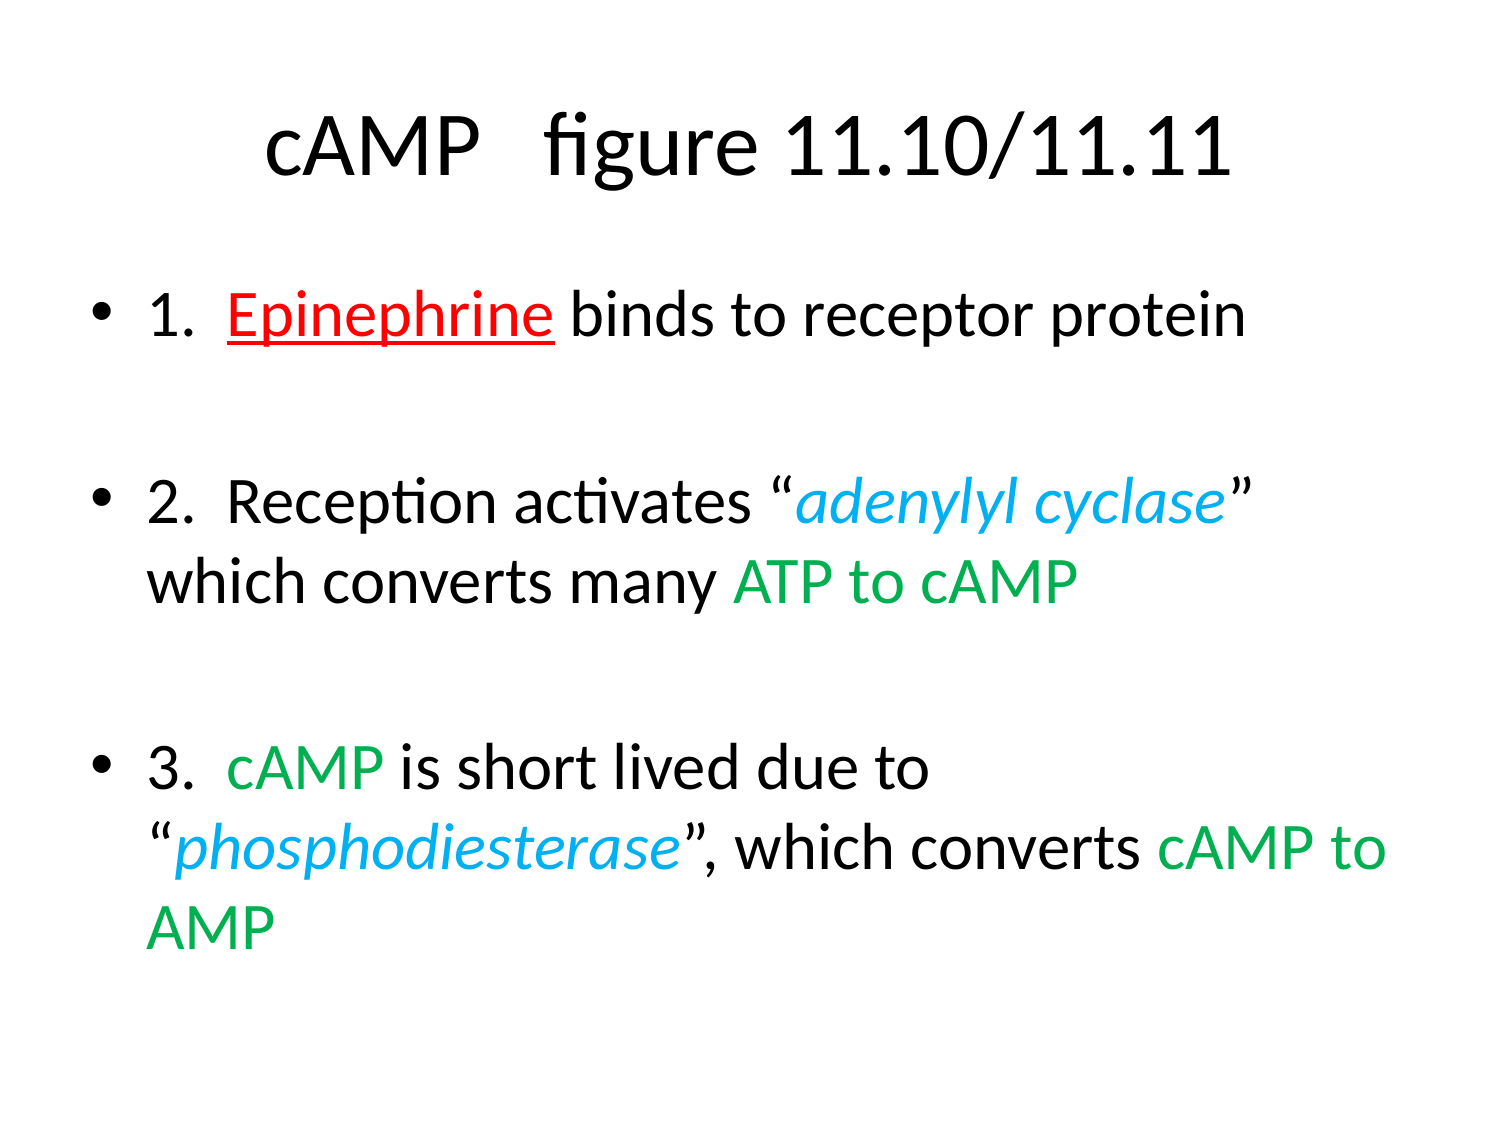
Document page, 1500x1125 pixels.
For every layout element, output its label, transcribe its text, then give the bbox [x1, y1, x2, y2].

title cAMP figure 11.10/11.11 [75, 45, 1425, 233]
list 1. Epinephrine binds to receptor protein 2. Reception activates “adenylyl cyclase” which converts many ATP to cAMP 3. cAMP is short lived due to “phosphodiesterase”, which converts cAMP to AMP [75, 262, 1425, 1005]
